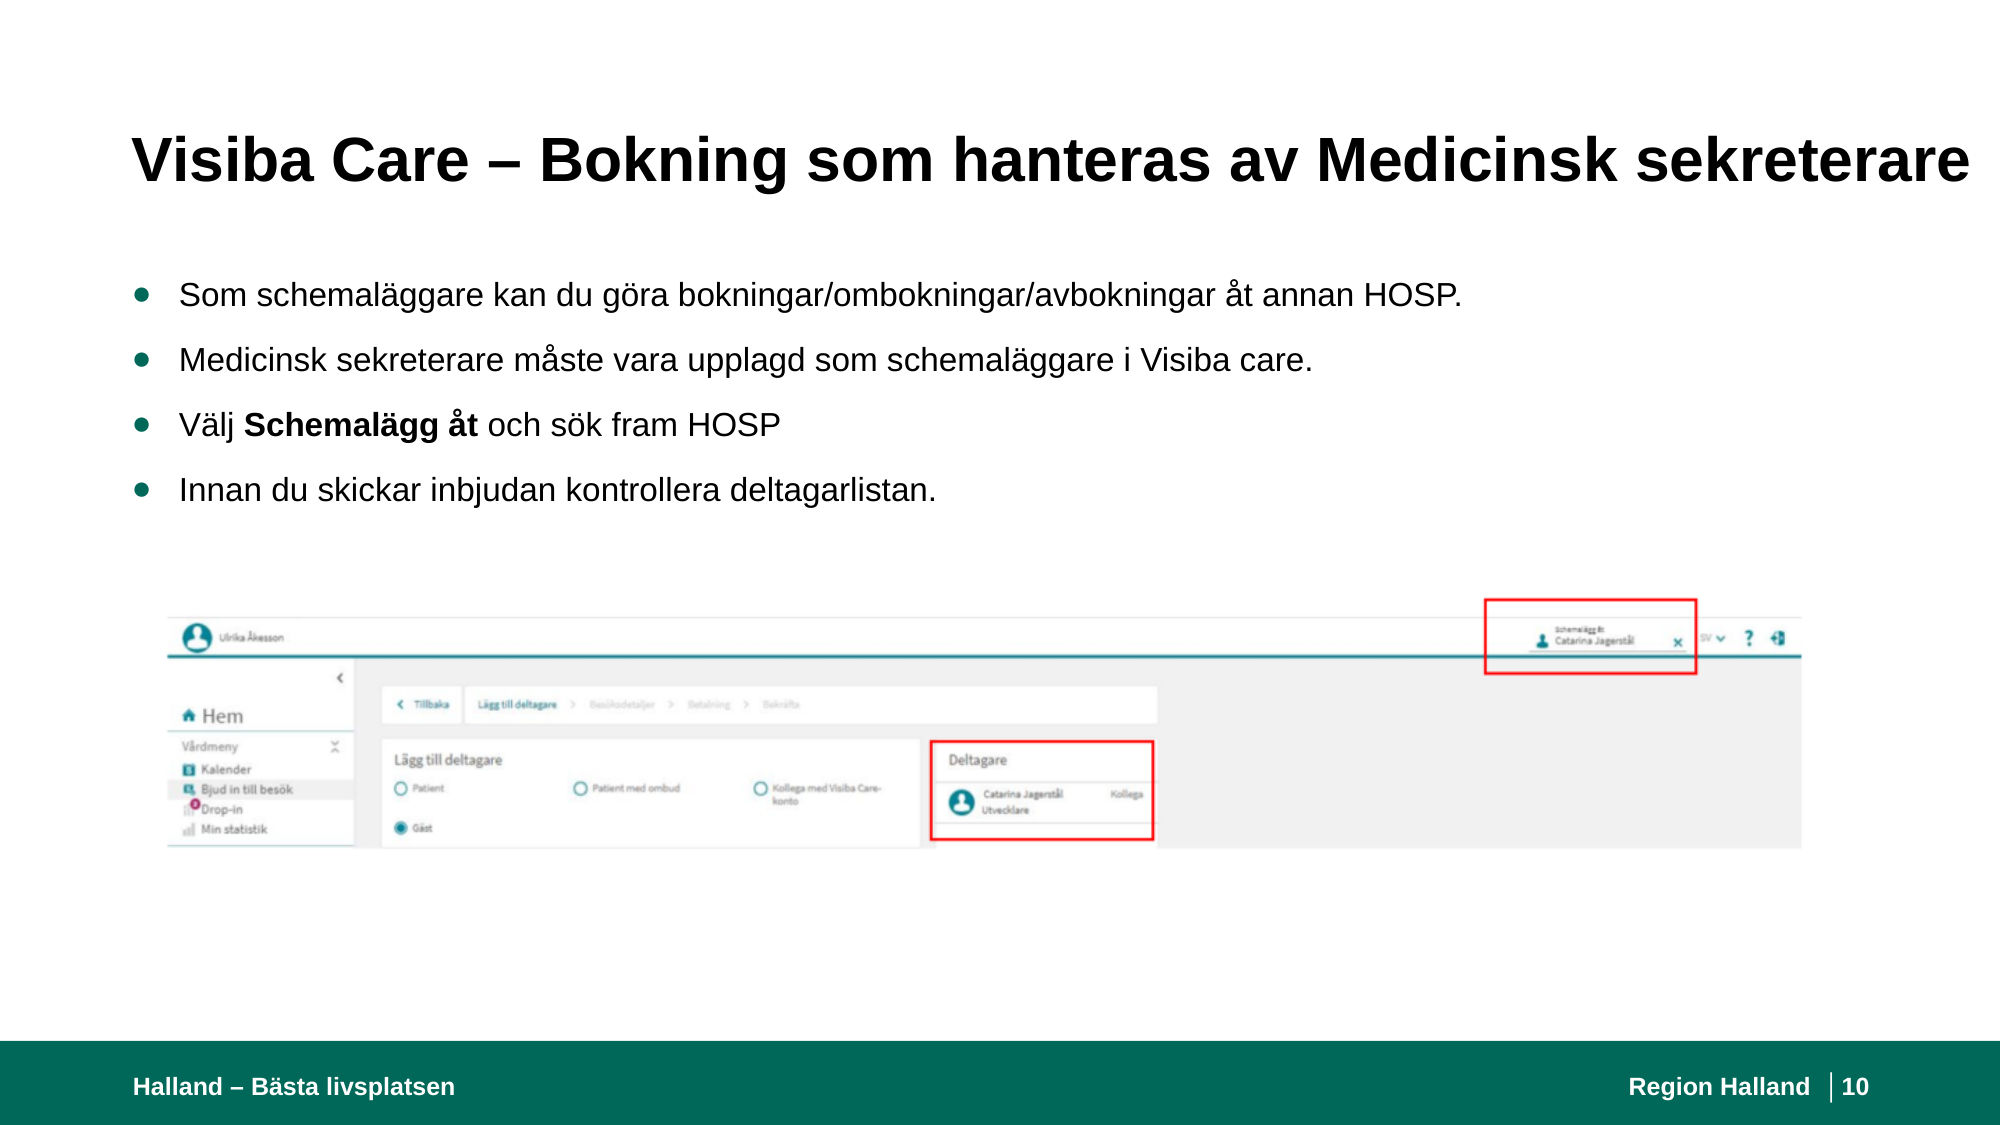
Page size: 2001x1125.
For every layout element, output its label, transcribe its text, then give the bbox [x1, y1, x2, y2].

list Som schemaläggare kan du göra bokningar/ombokningar/avbokningar åt annan HOSP.​ Medicinsk sekreterare måste vara upplagd som schemaläggare i Visiba care.​ Välj Schemalägg åt och sök fram HOSP​ Innan du skickar inbjudan kontrollera deltagarlistan.​ [131, 273, 1869, 1018]
footer Halland – Bästa livsplatsen [132, 1058, 808, 1112]
title Visiba Care – Bokning som hanteras av Medicinsk sekreterare [131, 54, 1978, 268]
slide_number Region Halland │ [1604, 1058, 1841, 1112]
slide_number 10 [1841, 1058, 1878, 1112]
picture [131, 582, 1856, 887]
